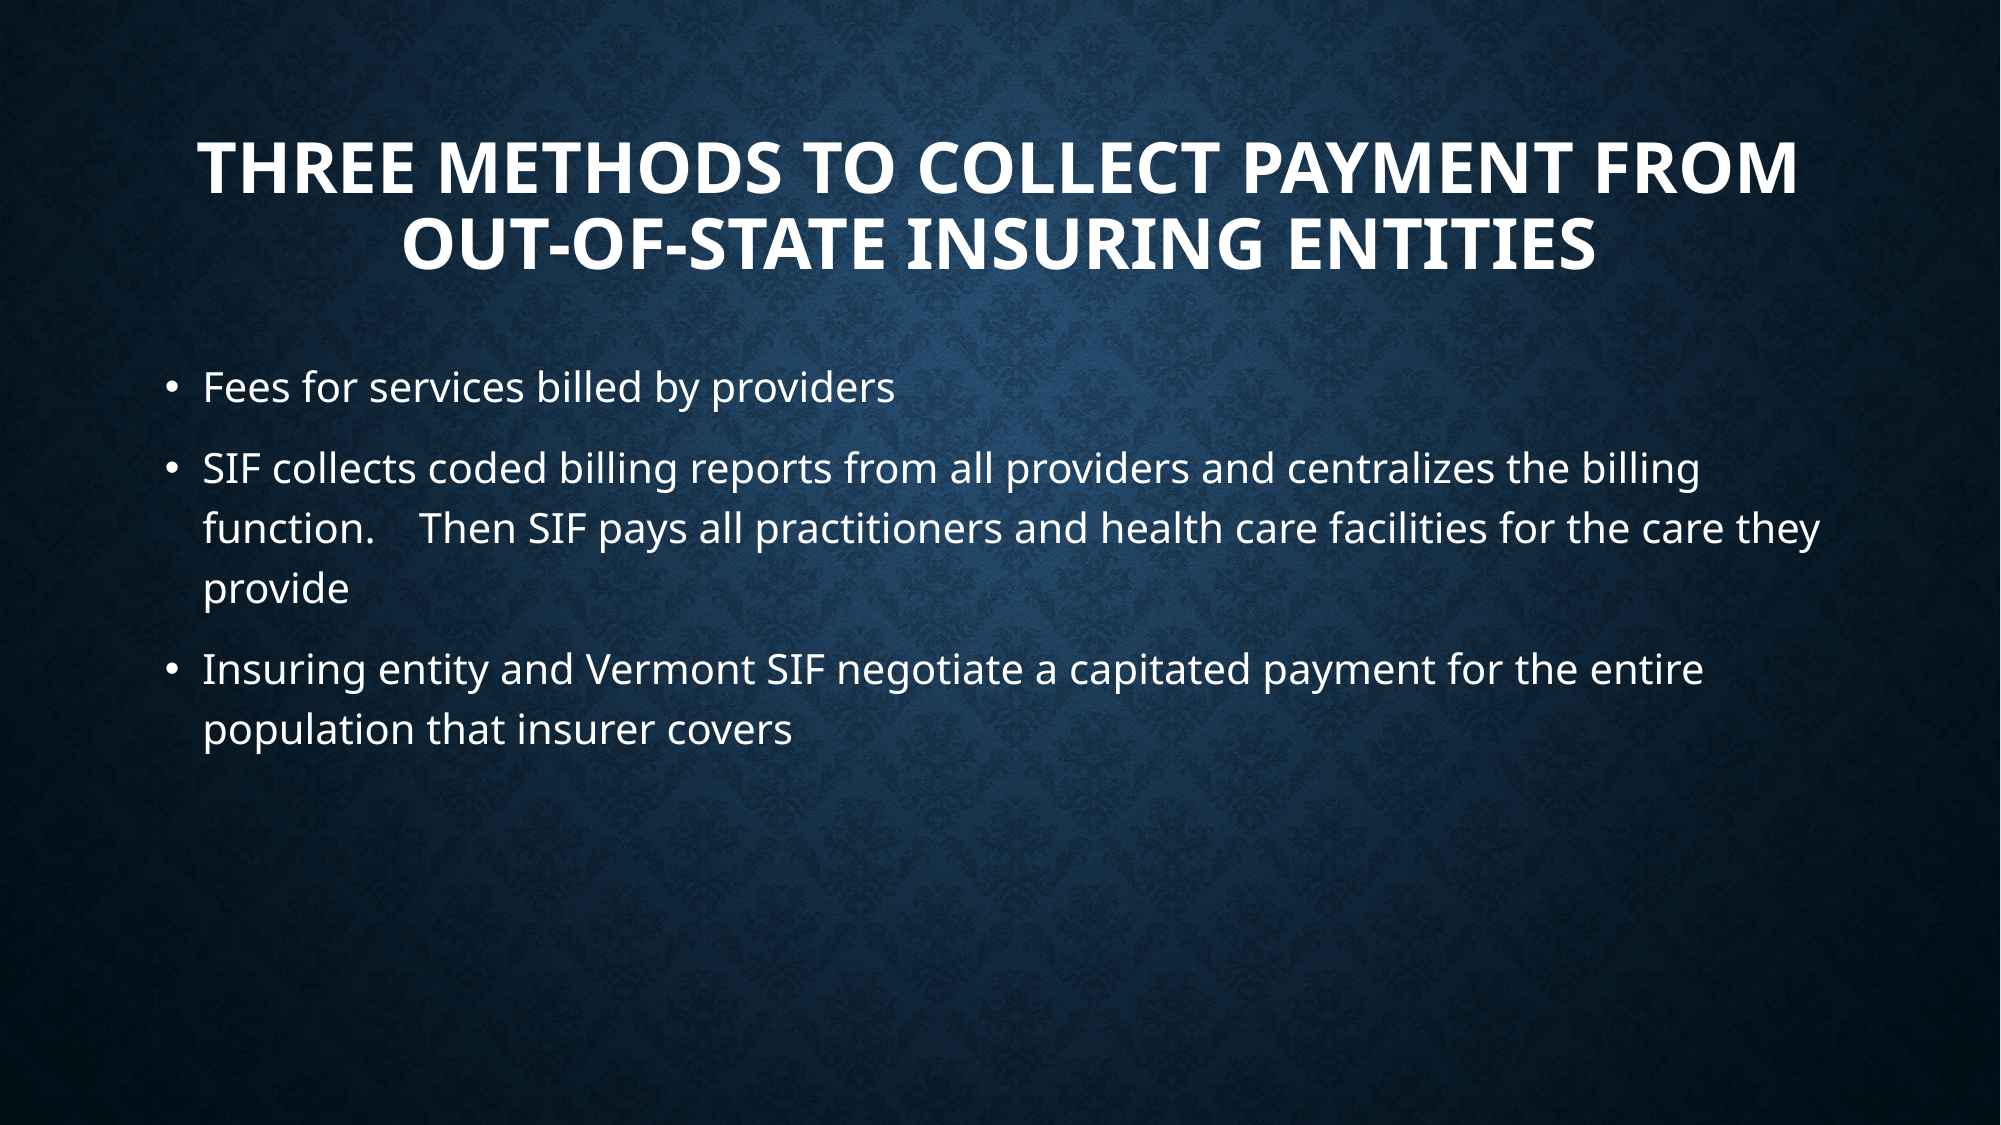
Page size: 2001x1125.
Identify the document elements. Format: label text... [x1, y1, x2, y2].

list Fees for services billed by providers SIF collects coded billing reports from all providers and centralizes the billing function. Then SIF pays all practitioners and health care facilities for the care they provide Insuring entity and Vermont SIF negotiate a capitated payment for the entire population that insurer covers [149, 343, 1849, 950]
title Three methods to collect payment from out-of-state insuring entities [149, 99, 1849, 318]
